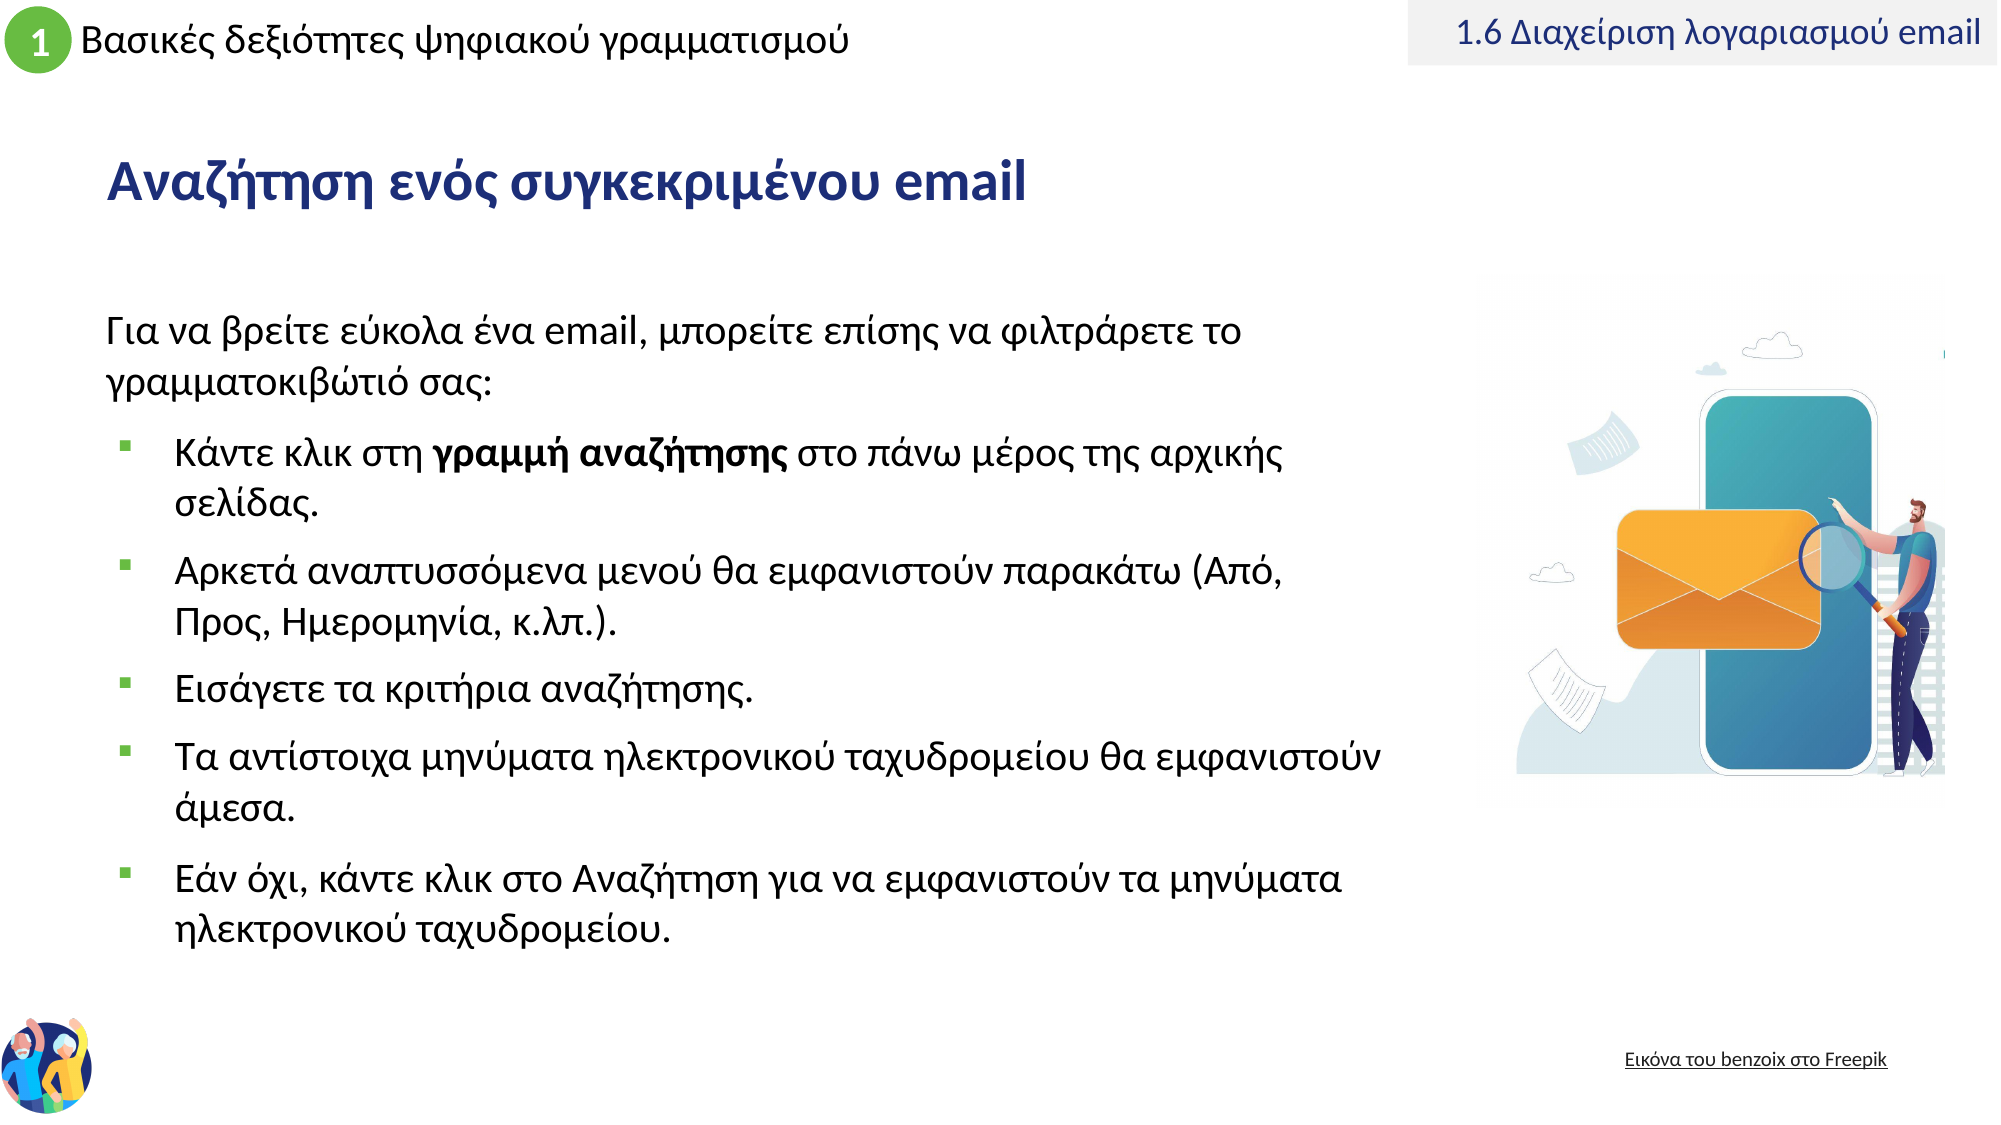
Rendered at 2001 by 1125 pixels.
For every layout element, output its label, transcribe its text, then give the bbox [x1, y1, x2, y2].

title Αναζήτηση ενός συγκεκριμένου email [92, 132, 1908, 232]
list Για να βρείτε εύκολα ένα email, μπορείτε επίσης να φιλτράρετε το γραμματοκιβώτιό σας: Κάντε κλικ στη γραμμή αναζήτησης στο πάνω μέρος της αρχικής σελίδας. Αρκετά αναπτυσσόμενα μενού θα εμφανιστούν παρακάτω (Από, Προς, Ημερομηνία, κ.λπ.). Εισάγετε τα κριτήρια αναζήτησης. Τα αντίστοιχα μηνύματα ηλεκτρονικού ταχυδρομείου θα εμφανιστούν άμεσα. Εάν όχι, κάντε κλικ στο Αναζήτηση για να εμφανιστούν τα μηνύματα ηλεκτρονικού ταχυδρομείου. [91, 295, 1402, 963]
picture [1, 1007, 99, 1125]
picture [1476, 274, 1946, 809]
text_box Εικόνα του benzoix στο Freepik [1609, 1032, 1946, 1083]
text_box 1.6 Διαχείριση λογαριασμού email [1407, 0, 1998, 66]
